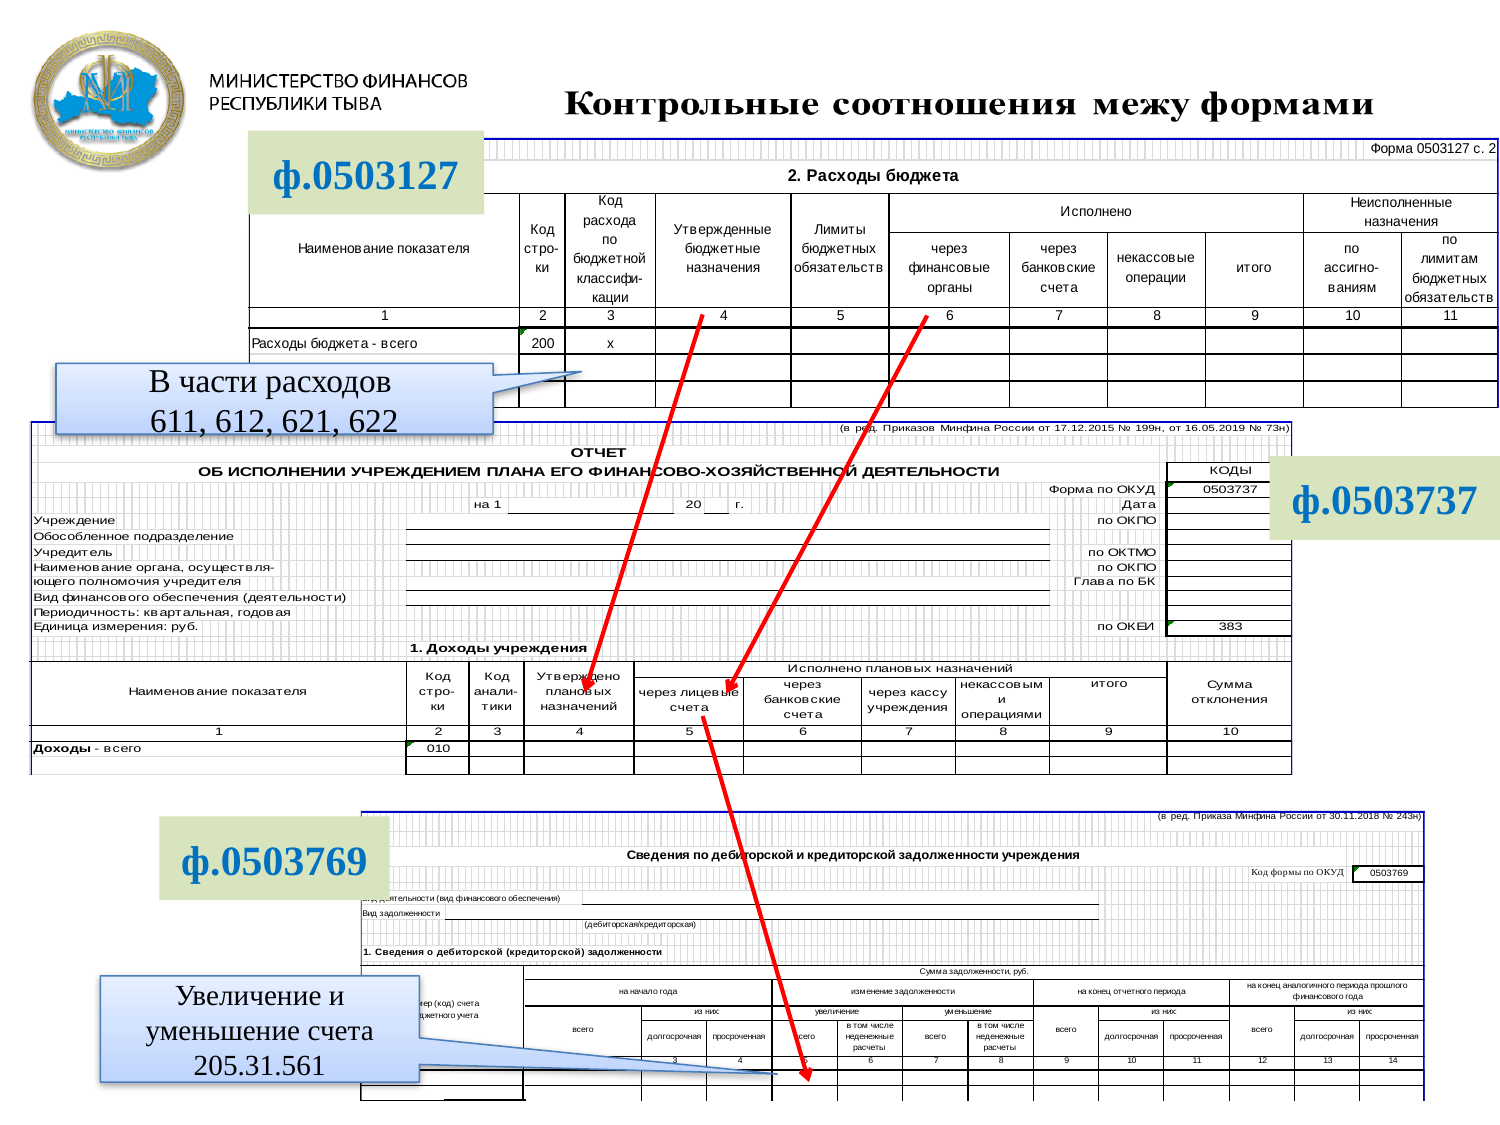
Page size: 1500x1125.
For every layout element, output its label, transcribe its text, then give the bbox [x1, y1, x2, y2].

text_box ф.0503769 [157, 814, 354, 902]
text_box Увеличение и уменьшение счета 205.31.561 [99, 975, 354, 1083]
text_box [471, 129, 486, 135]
picture [29, 30, 467, 173]
text_box В части расходов 611, 612, 621, 622 [55, 362, 246, 419]
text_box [584, 314, 703, 693]
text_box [359, 810, 1426, 1102]
picture [513, 42, 1426, 162]
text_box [702, 715, 810, 1083]
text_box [247, 136, 1500, 410]
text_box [726, 315, 928, 694]
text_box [29, 420, 1294, 776]
text_box ф.0503737 [1298, 454, 1500, 542]
